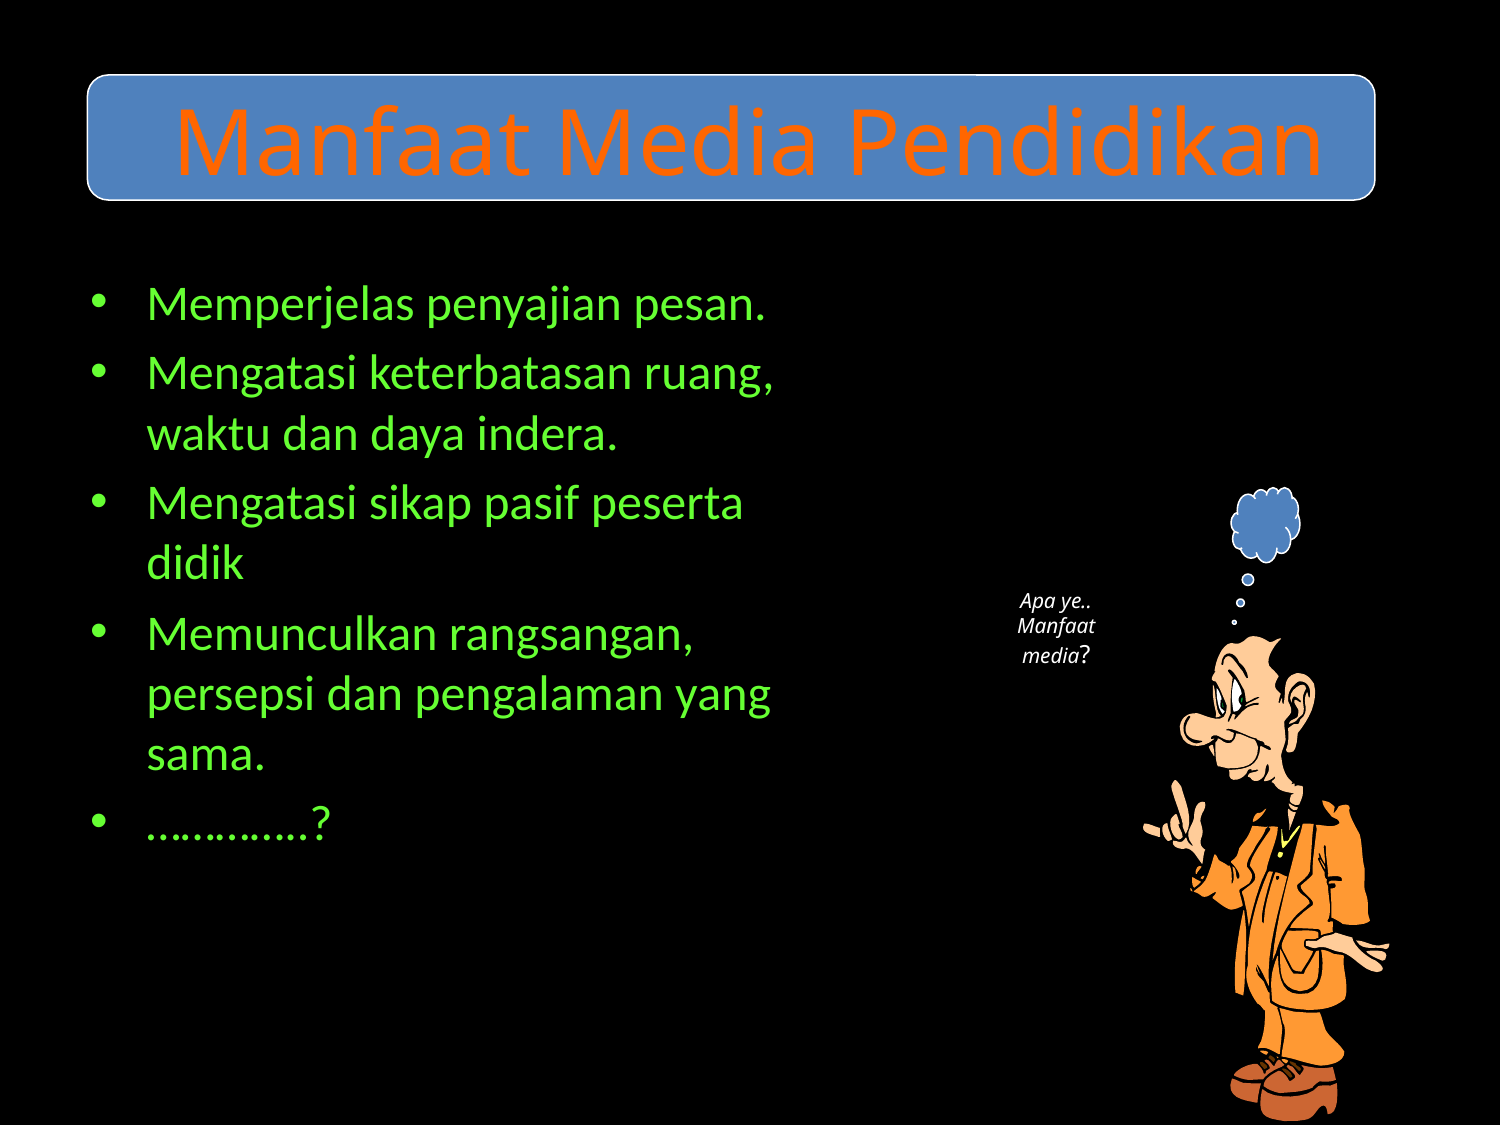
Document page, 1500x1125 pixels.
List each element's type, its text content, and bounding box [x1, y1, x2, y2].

title Manfaat Media Pendidikan [75, 45, 1425, 233]
list Memperjelas penyajian pesan. Mengatasi keterbatasan ruang, waktu dan daya indera. Mengatasi sikap pasif peserta didik Memunculkan rangsangan, persepsi dan pengalaman yang sama. …………..? [75, 262, 850, 1005]
text_box Apa ye.. Manfaat media? [962, 562, 1141, 718]
text_box [1231, 487, 1300, 563]
picture [1137, 599, 1396, 1125]
text_box [1242, 574, 1254, 586]
